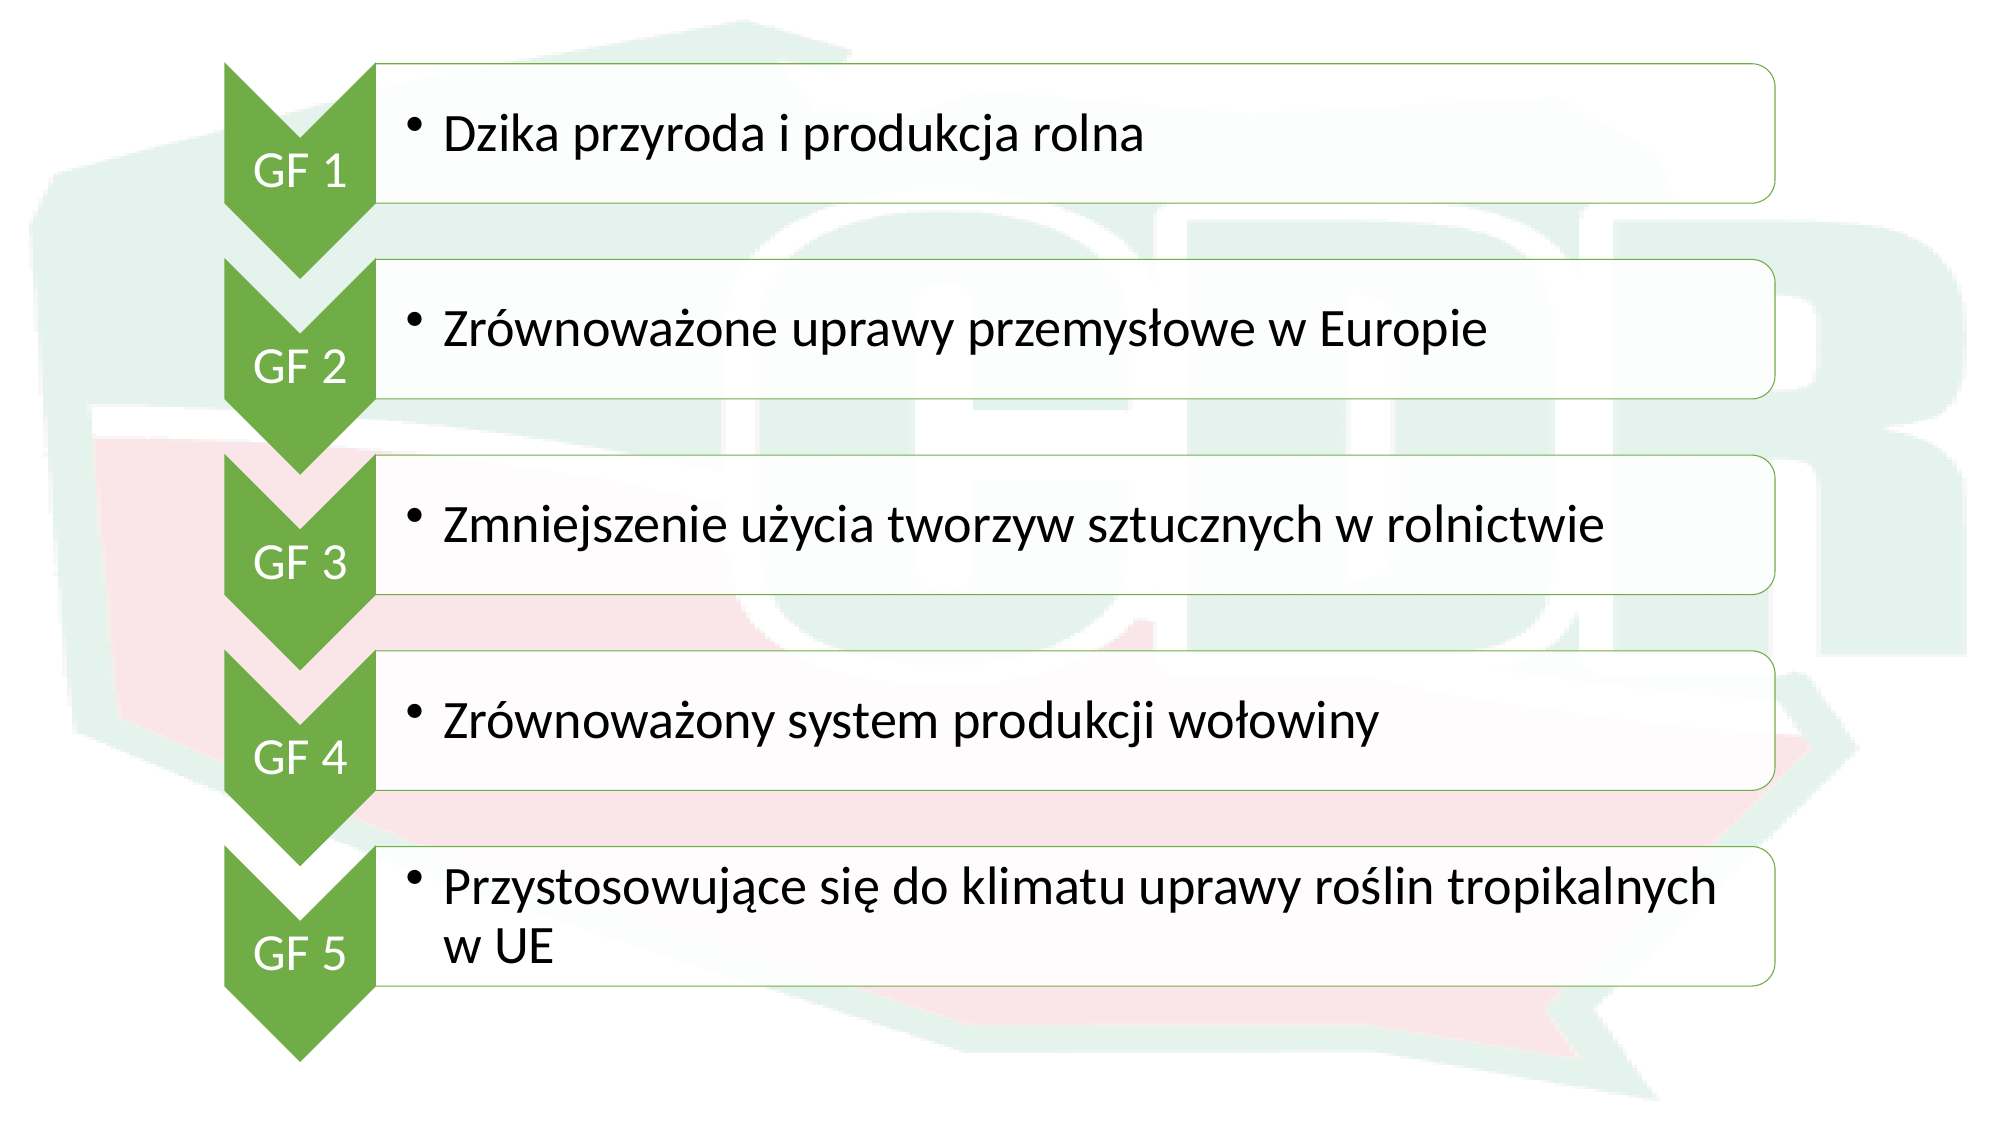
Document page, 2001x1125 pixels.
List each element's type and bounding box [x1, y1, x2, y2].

text_box [224, 63, 1775, 1062]
